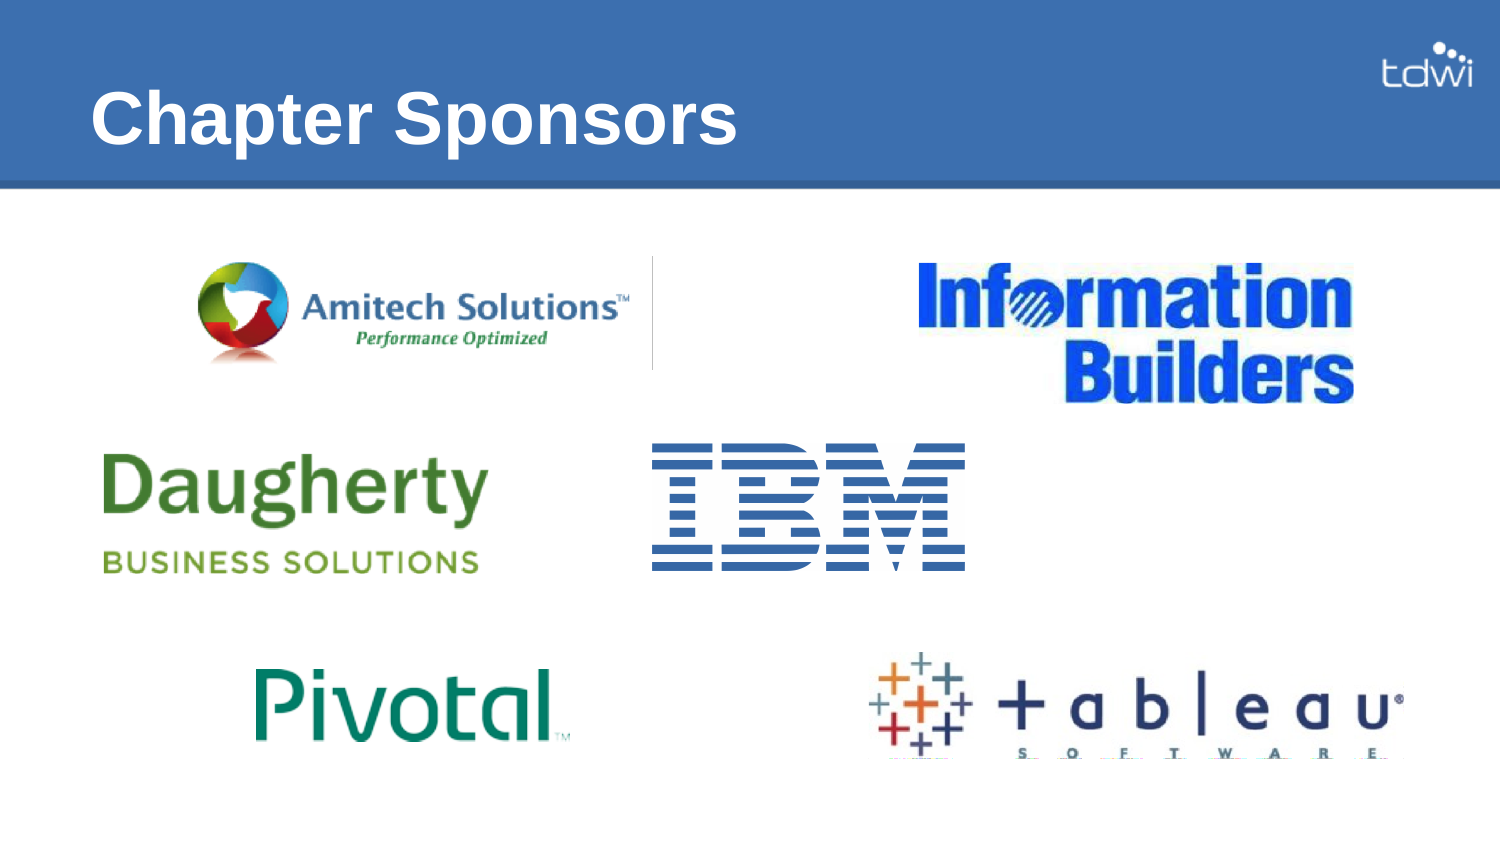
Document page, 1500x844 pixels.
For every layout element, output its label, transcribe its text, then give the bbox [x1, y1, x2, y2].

title Chapter Sponsors [75, 33, 1425, 175]
picture [918, 262, 1355, 404]
picture [256, 669, 570, 742]
picture [868, 652, 1405, 759]
picture [173, 255, 653, 370]
picture [652, 443, 966, 571]
picture [1425, 35, 1480, 97]
picture [103, 453, 489, 574]
